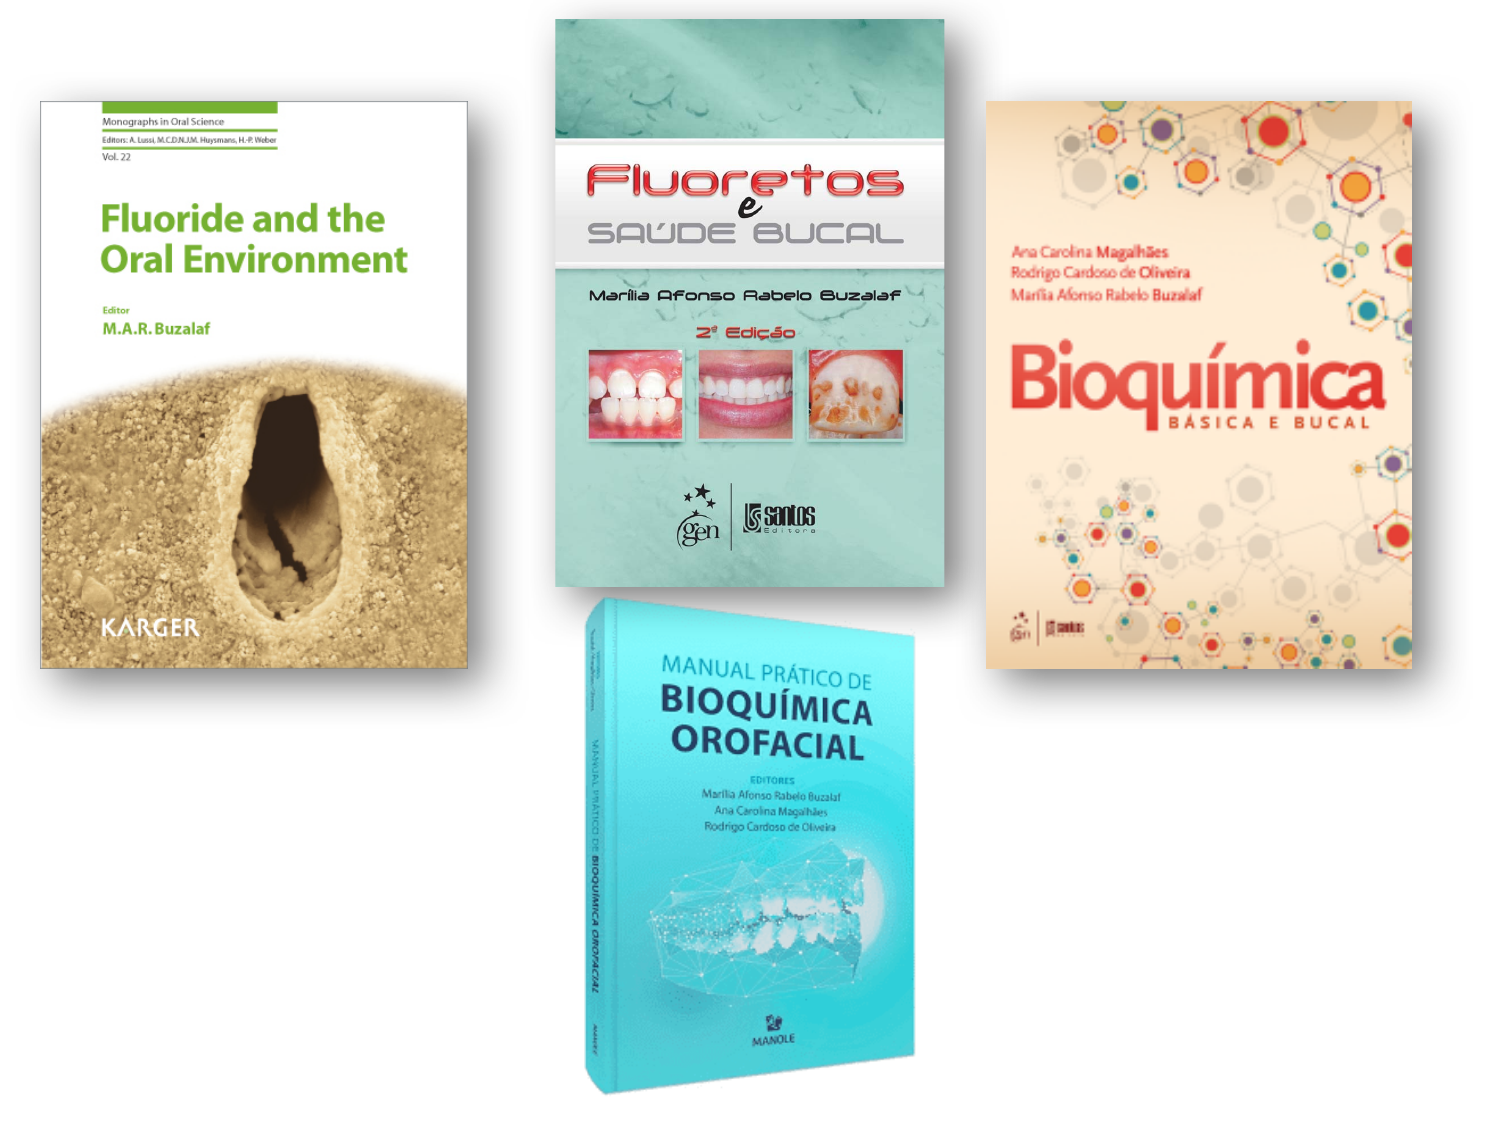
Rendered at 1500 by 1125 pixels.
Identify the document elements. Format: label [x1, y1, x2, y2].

picture [555, 18, 945, 587]
picture [985, 101, 1412, 669]
picture [583, 593, 917, 1101]
picture [40, 101, 468, 669]
